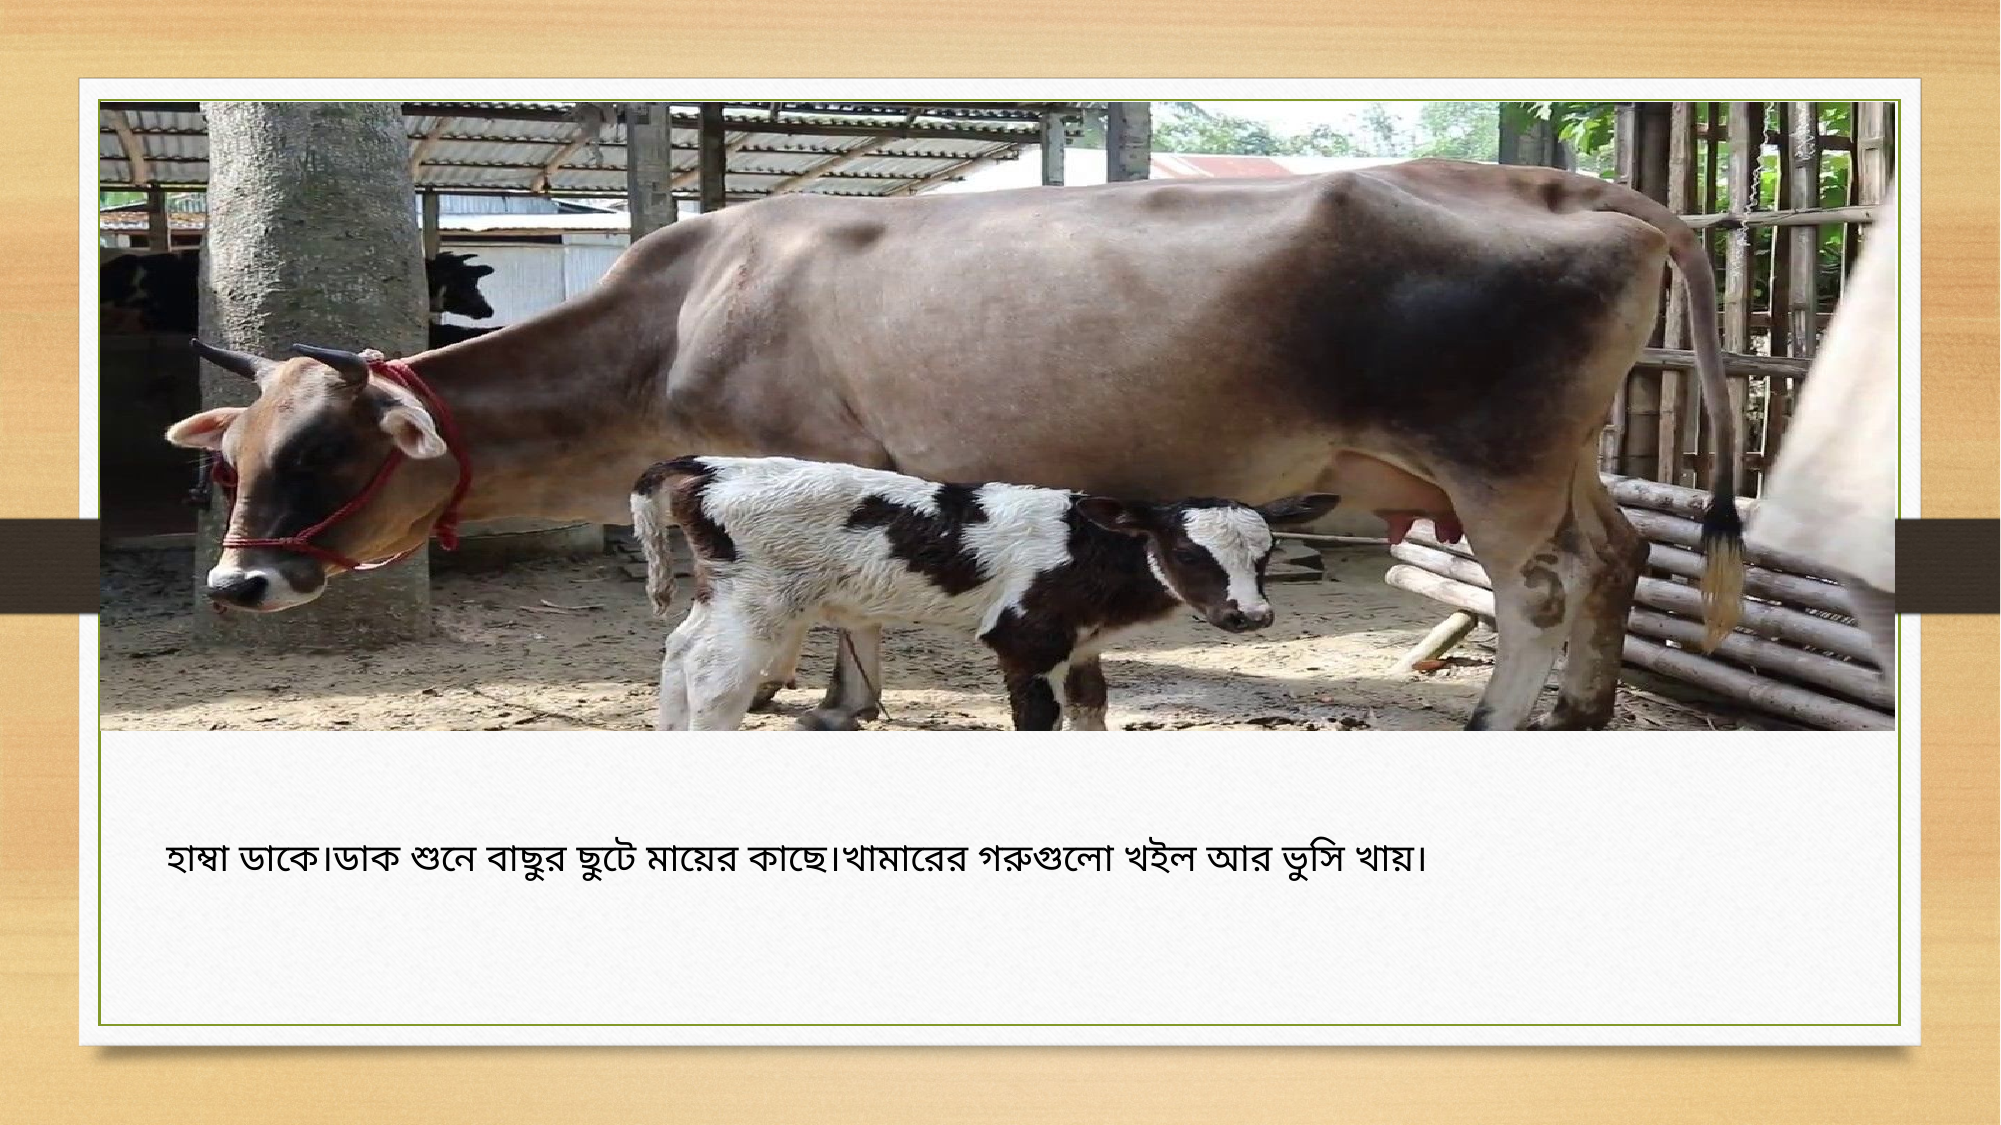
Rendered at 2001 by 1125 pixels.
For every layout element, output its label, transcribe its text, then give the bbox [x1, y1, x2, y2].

picture [0, 0, 2001, 1125]
text_box হাম্বা ডাকে।ডাক শুনে বাছুর ছুটে মায়ের কাছে।খামারের গরুগুলো খইল আর ভুসি খায়। [151, 826, 1463, 886]
